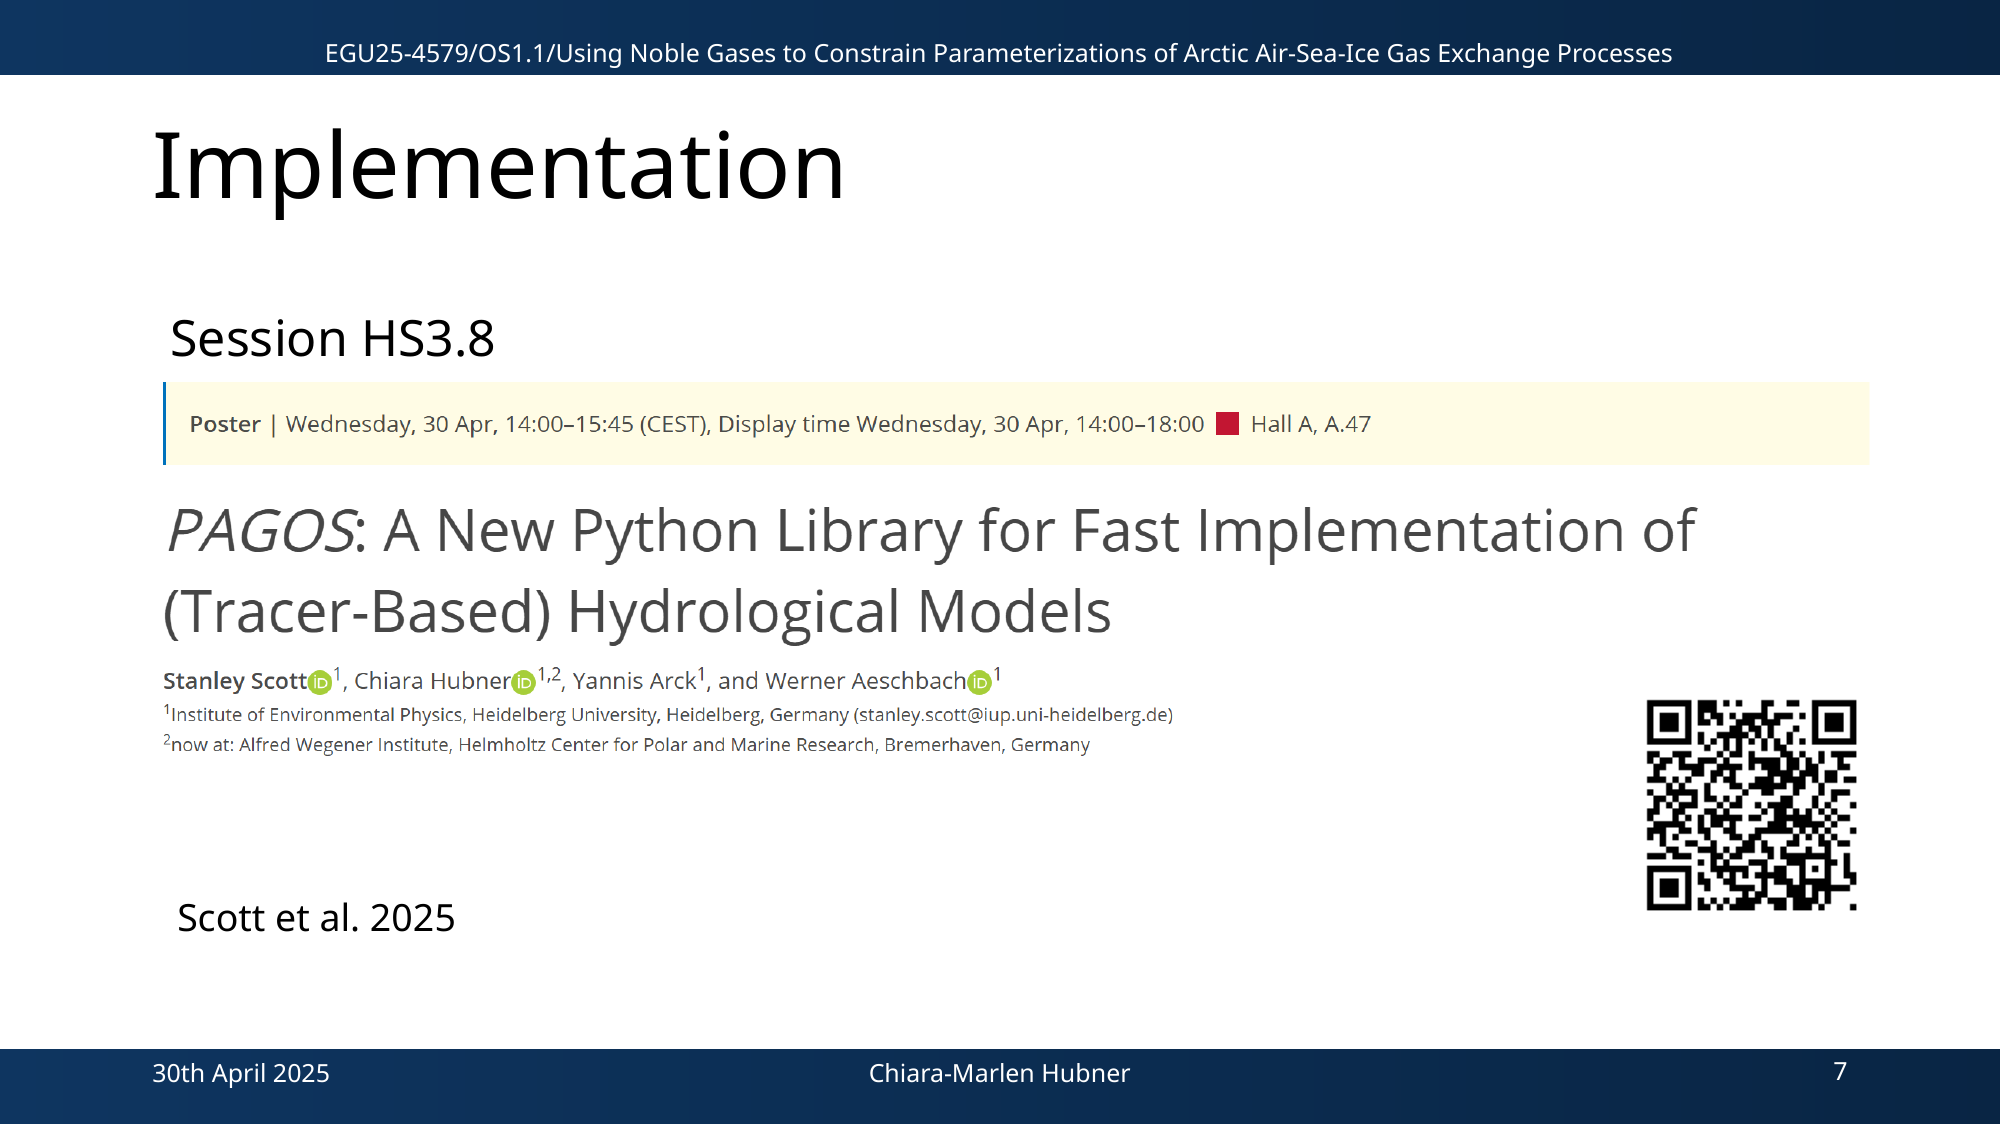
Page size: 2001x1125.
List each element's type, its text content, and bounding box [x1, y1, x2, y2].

text_box [0, 1049, 2000, 1124]
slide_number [137, 1042, 588, 1103]
text_box Scott et al. 2025 [162, 886, 1163, 946]
slide_number 7 [1412, 1042, 1863, 1103]
picture [144, 366, 1904, 917]
footer Chiara-Marlen Hubner [662, 1042, 1338, 1103]
text_box Session HS3.8 [155, 299, 1701, 366]
text_box EGU25-4579/OS1.1/Using Noble Gases to Constrain Parameterizations of Arctic Air-Sea-Ice Gas Exchange Processes [0, 0, 2000, 75]
title Implementation [137, 75, 1863, 278]
